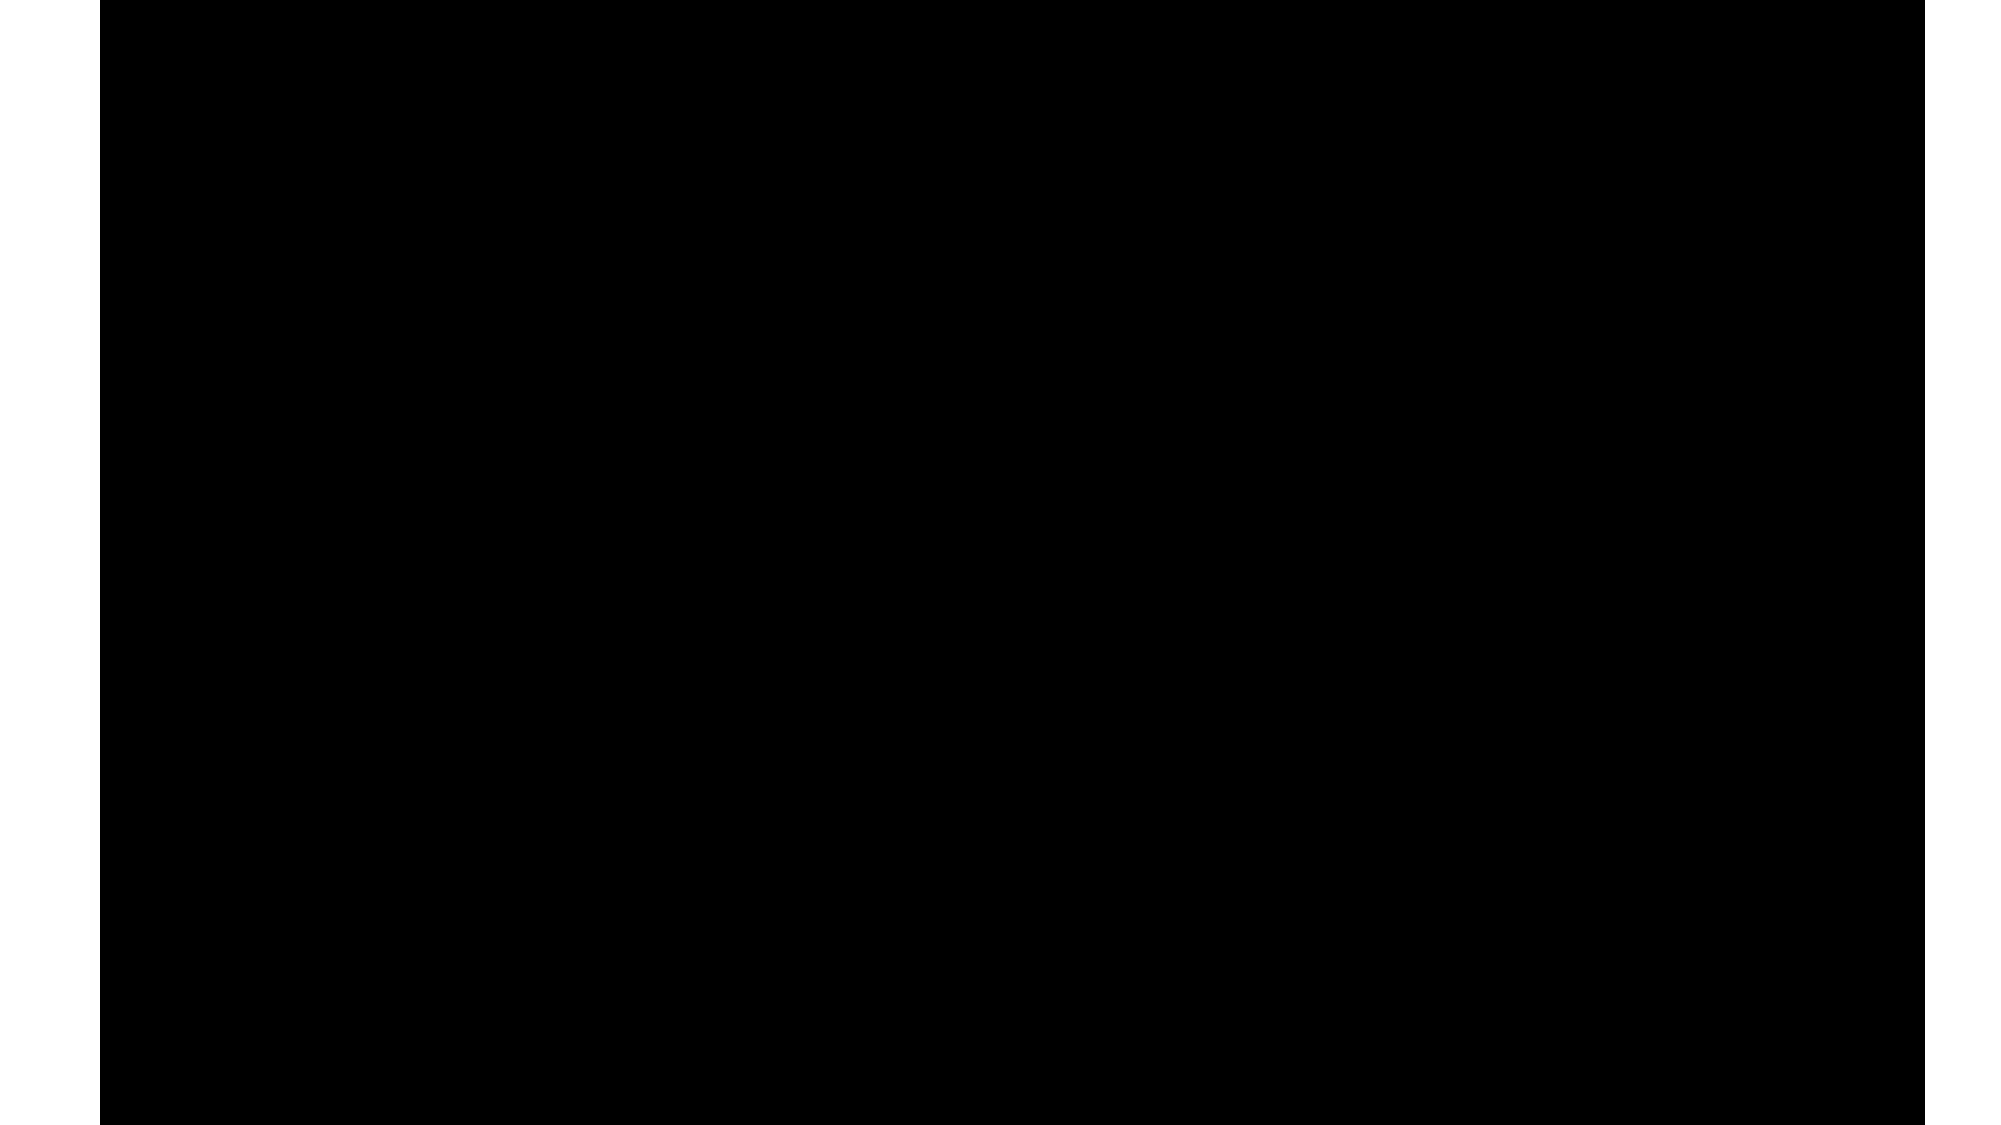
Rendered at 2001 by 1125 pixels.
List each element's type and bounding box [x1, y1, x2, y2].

list [99, 0, 1925, 1125]
